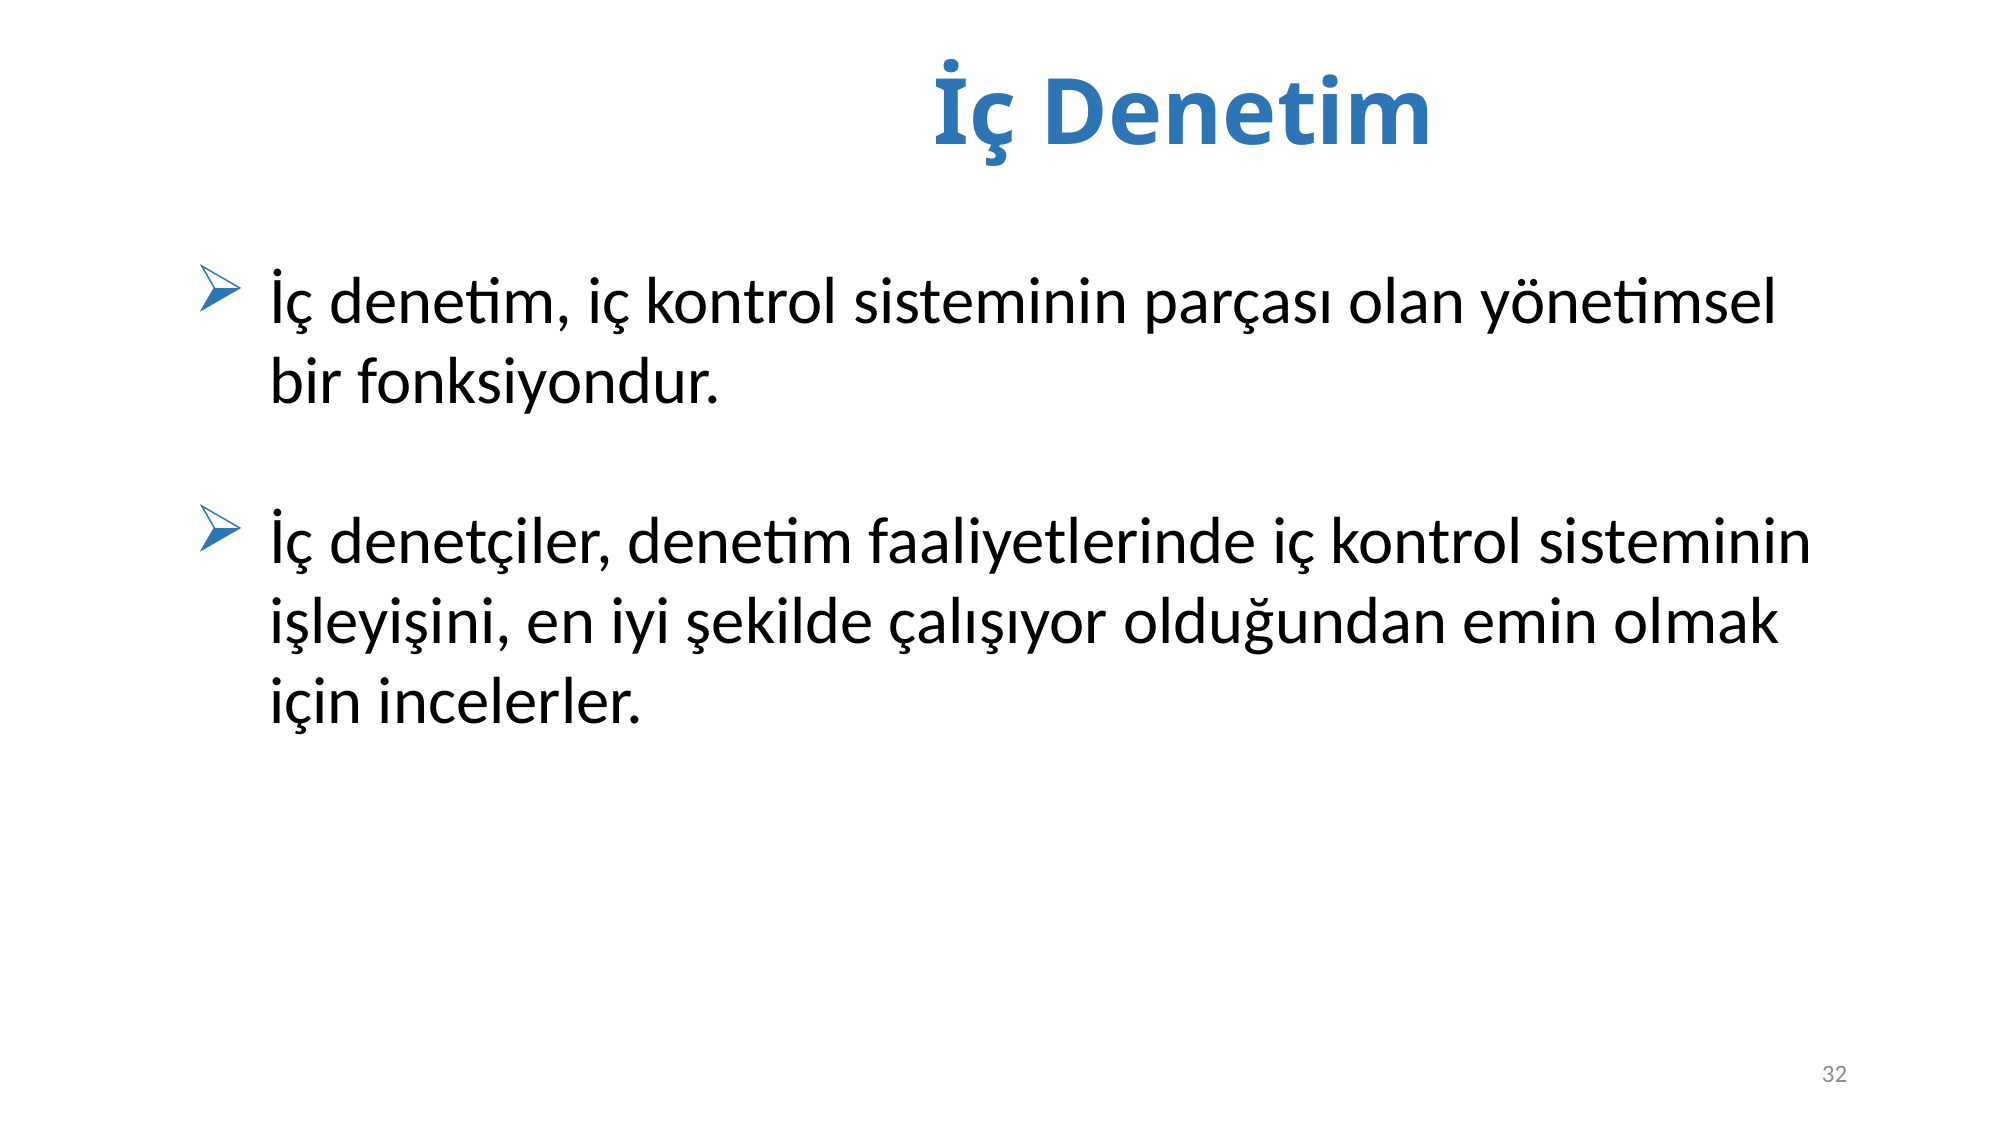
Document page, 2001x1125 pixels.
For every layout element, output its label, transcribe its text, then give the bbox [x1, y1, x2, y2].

slide_number 32 [1412, 1042, 1863, 1103]
text_box İç denetim, iç kontrol sisteminin parçası olan yönetimsel bir fonksiyondur. İç denetçiler, denetim faaliyetlerinde iç kontrol sisteminin işleyişini, en iyi şekilde çalışıyor olduğundan emin olmak için incelerler. [179, 249, 1879, 744]
title İç Denetim [21, 32, 1963, 199]
